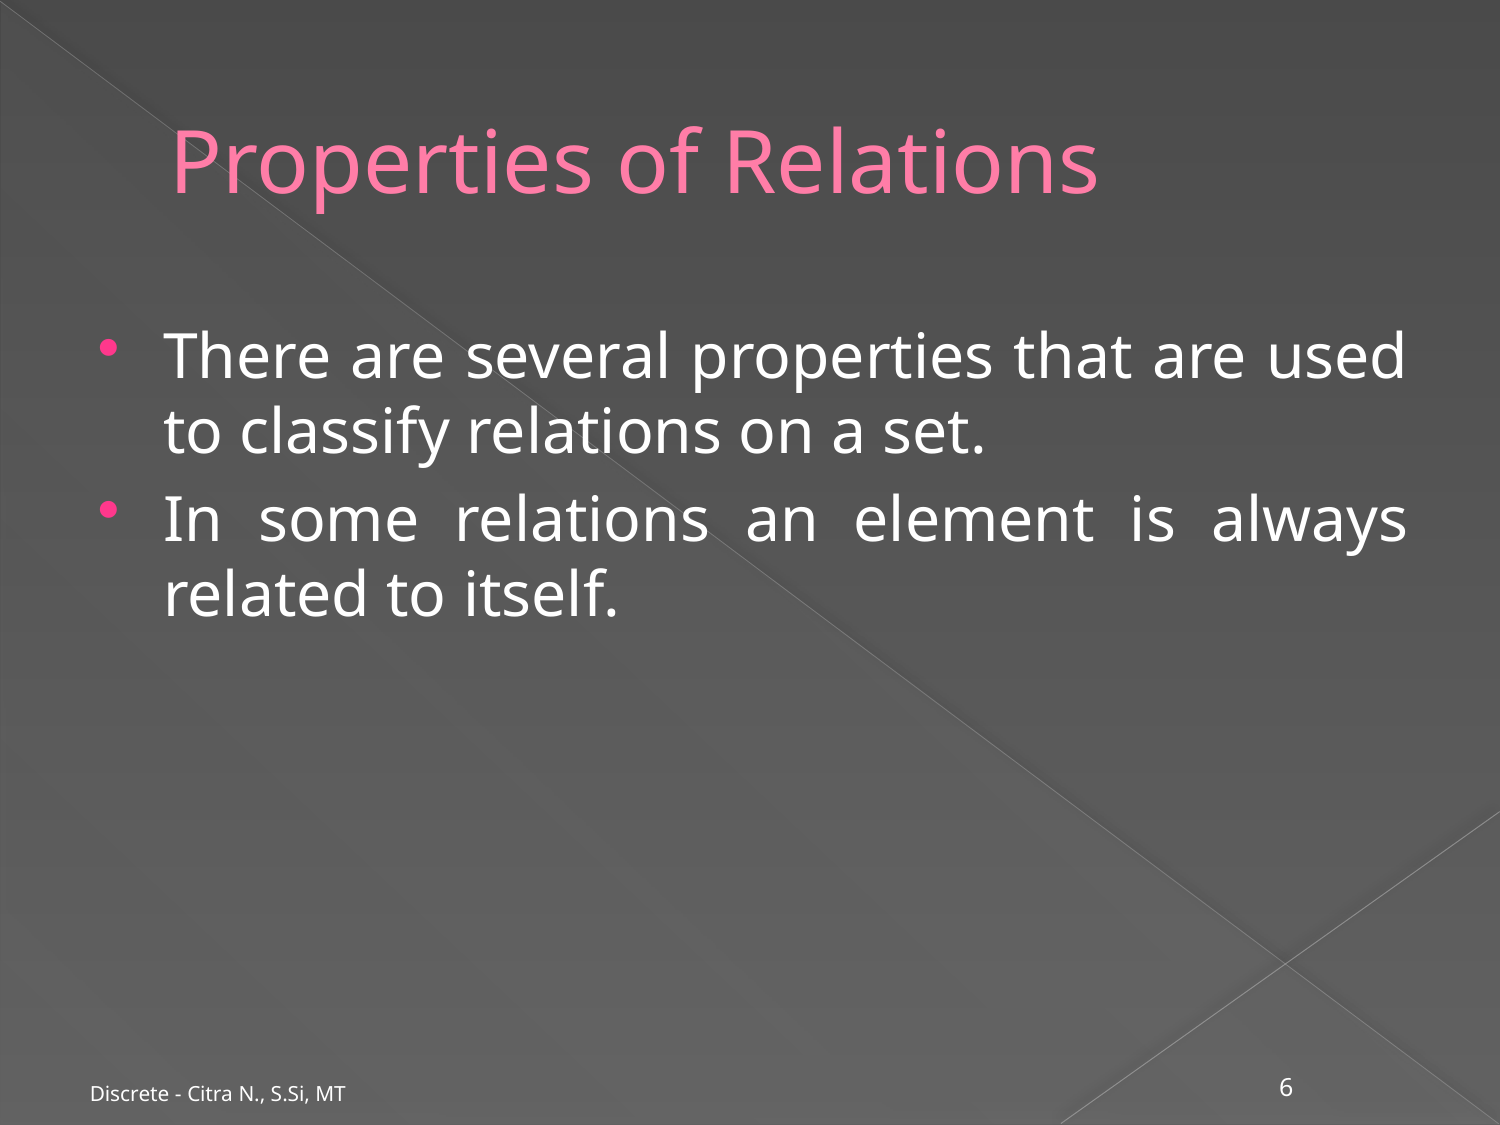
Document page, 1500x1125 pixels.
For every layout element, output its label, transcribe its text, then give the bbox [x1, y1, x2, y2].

footer Discrete - Citra N., S.Si, MT [75, 1063, 774, 1113]
slide_number 6 [1245, 1063, 1328, 1113]
list There are several properties that are used to classify relations on a set. In some relations an element is always related to itself. [75, 308, 1425, 1059]
title Properties of Relations [75, 43, 1425, 274]
